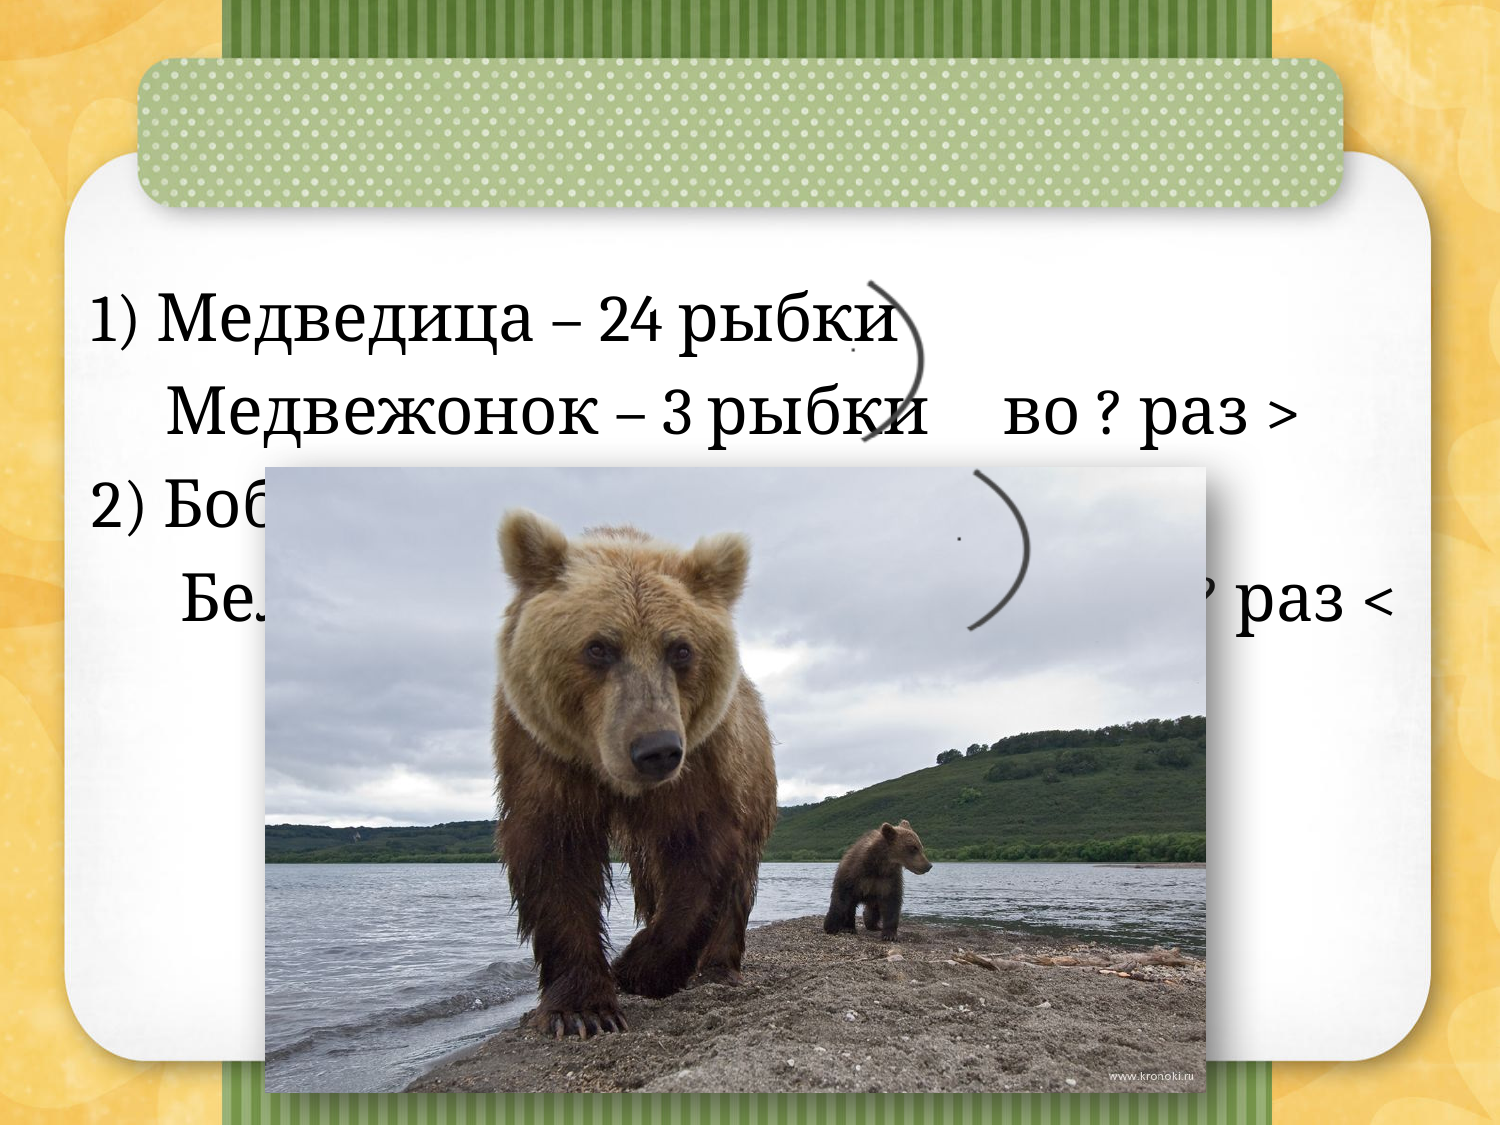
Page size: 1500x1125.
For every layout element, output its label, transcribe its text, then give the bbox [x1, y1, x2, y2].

list 1) Медведица – 24 рыбки Медвежонок – 3 рыбки во ? раз > 2) Бобр - 14 минут Белый медведь - 7 минут во ? раз < [76, 266, 1500, 1022]
picture [796, 278, 927, 445]
picture [0, 0, 1500, 1125]
